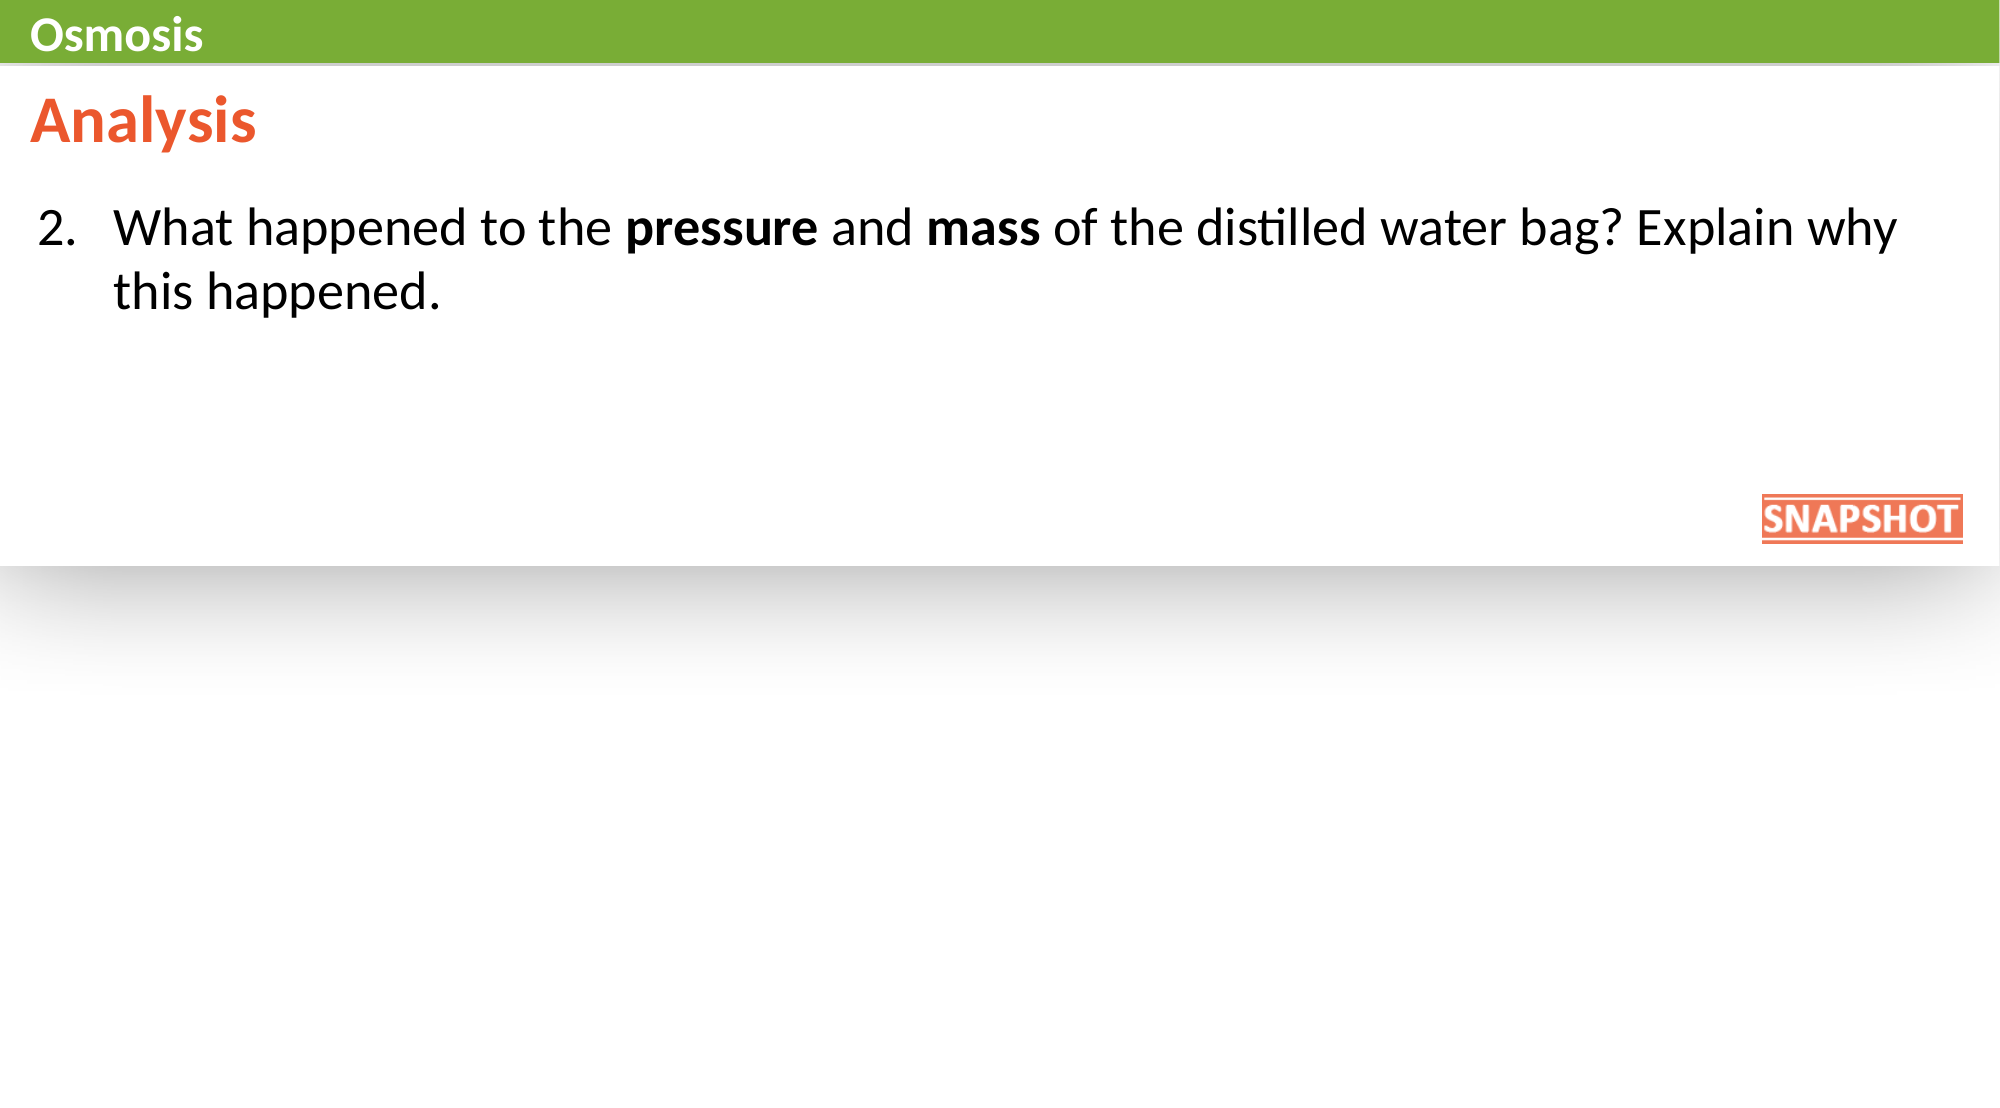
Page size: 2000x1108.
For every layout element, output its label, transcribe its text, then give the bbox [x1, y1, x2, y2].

picture [1762, 494, 1963, 544]
text_box What happened to the pressure and mass of the distilled water bag? Explain why this happened. [37, 190, 1950, 321]
text_box Analysis [30, 75, 258, 156]
text_box Osmosis [0, 1, 2000, 62]
text_box [0, 66, 2000, 566]
